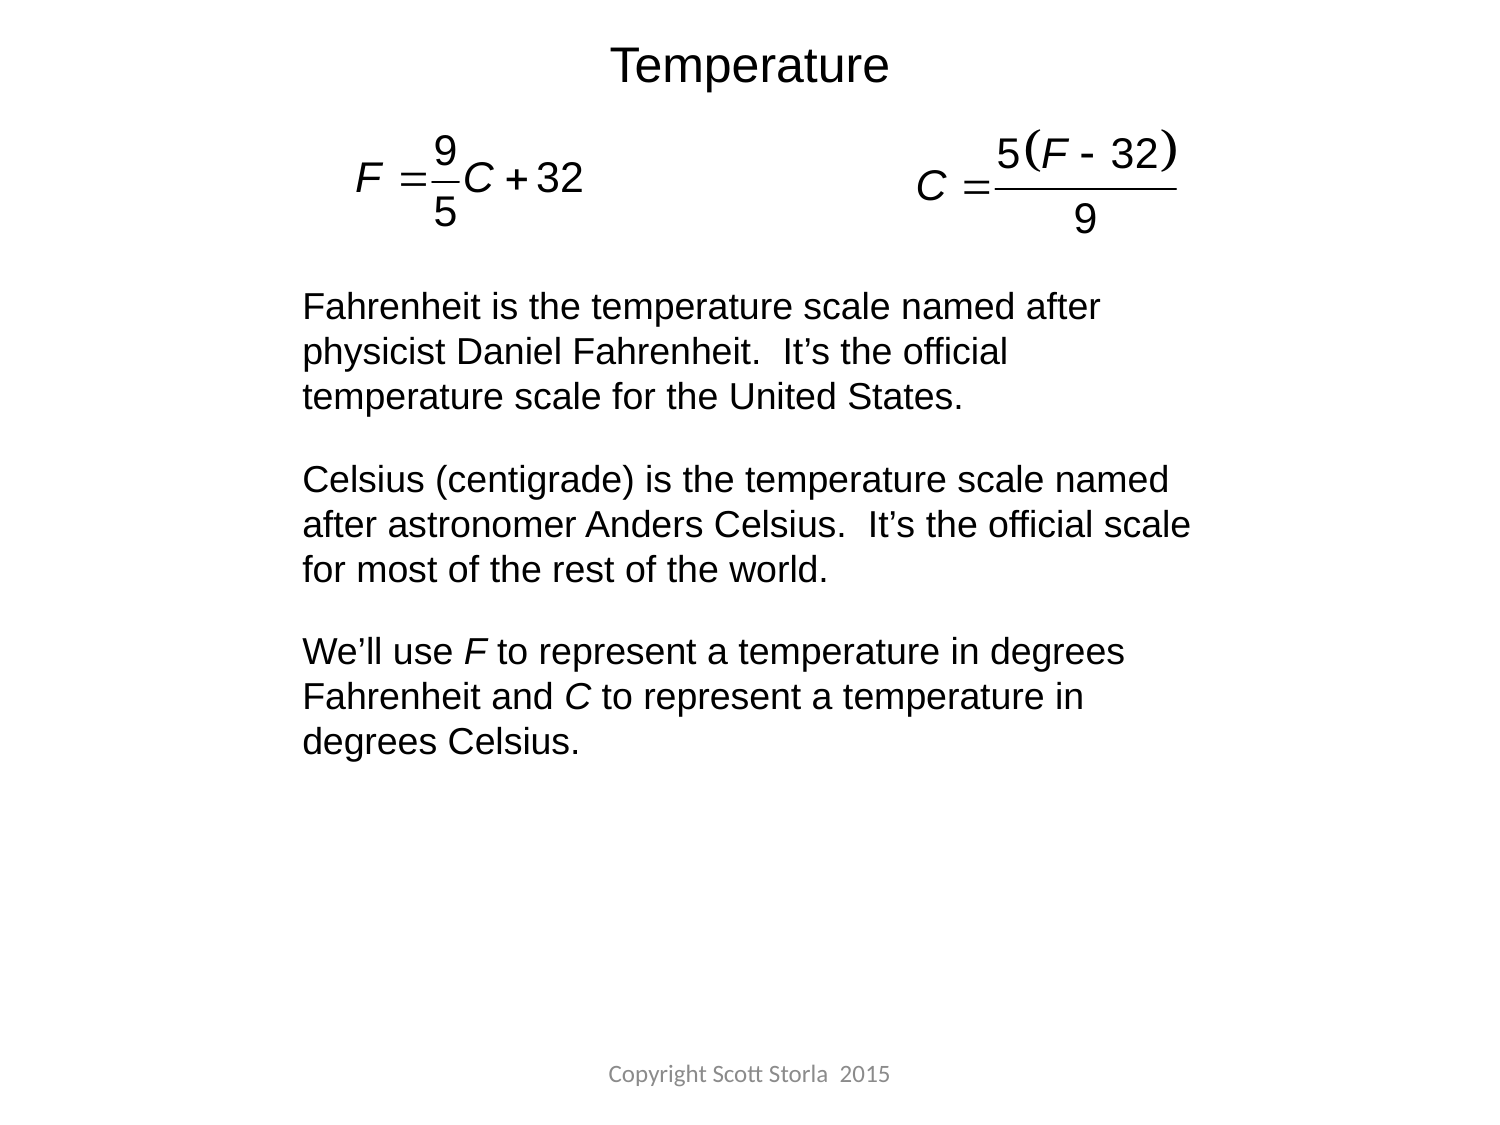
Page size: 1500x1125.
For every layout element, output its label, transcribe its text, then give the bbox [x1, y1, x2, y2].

text_box Fahrenheit is the temperature scale named after physicist Daniel Fahrenheit. It’s the official temperature scale for the United States. Celsius (centigrade) is the temperature scale named after astronomer Anders Celsius. It’s the official scale for most of the rest of the world. We’ll use F to represent a temperature in degrees Fahrenheit and C to represent a temperature in degrees Celsius. [287, 274, 1213, 770]
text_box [349, 124, 590, 236]
footer Copyright Scott Storla 2015 [512, 1042, 988, 1103]
text_box Temperature [149, 24, 1350, 100]
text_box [912, 121, 1185, 244]
